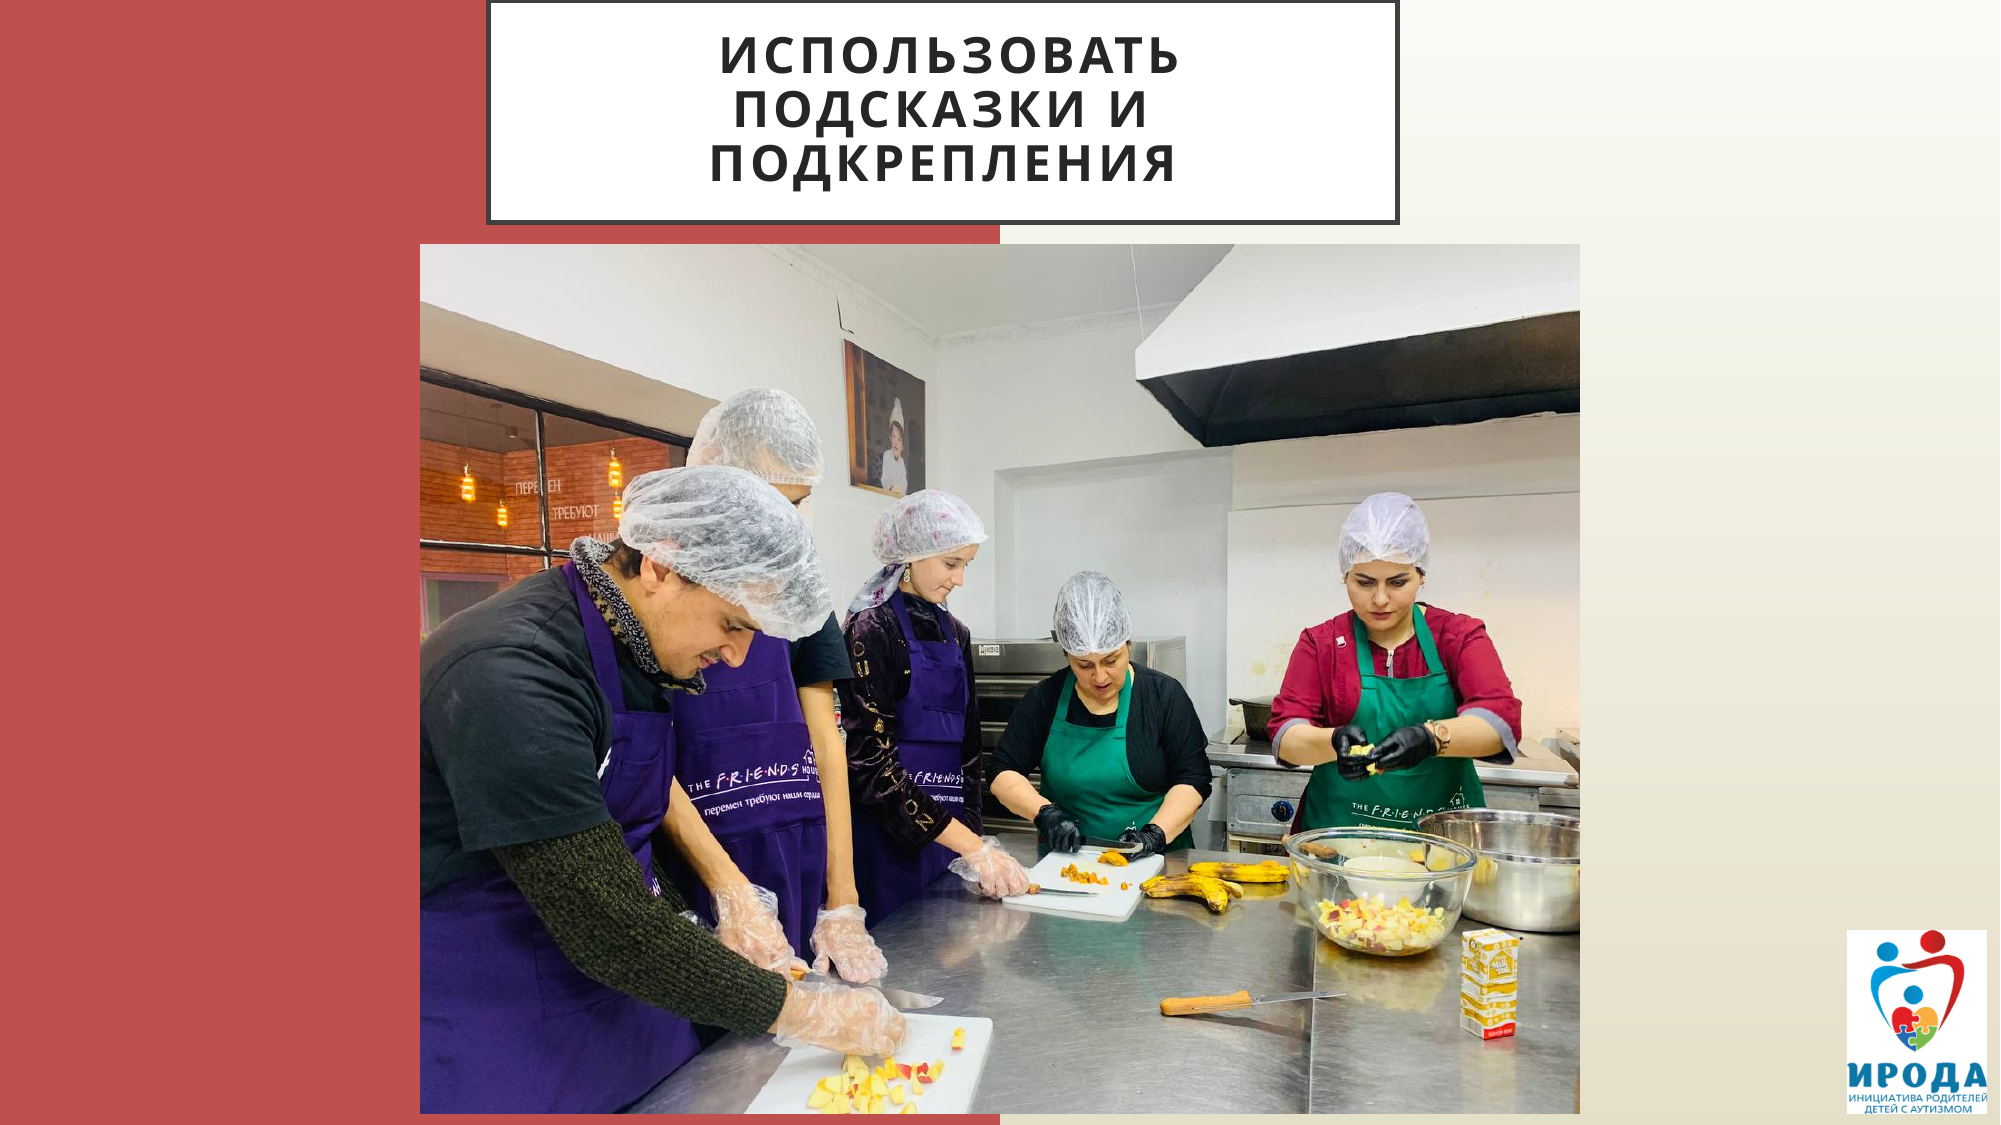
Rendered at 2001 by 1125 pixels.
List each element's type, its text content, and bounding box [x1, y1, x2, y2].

picture [1847, 930, 1987, 1114]
picture [420, 244, 1580, 1114]
title ИСПОЛЬЗОВАТЬ ПОДСКАЗКи и ПОДКРЕПЛЕНИЯ [486, 0, 1400, 225]
